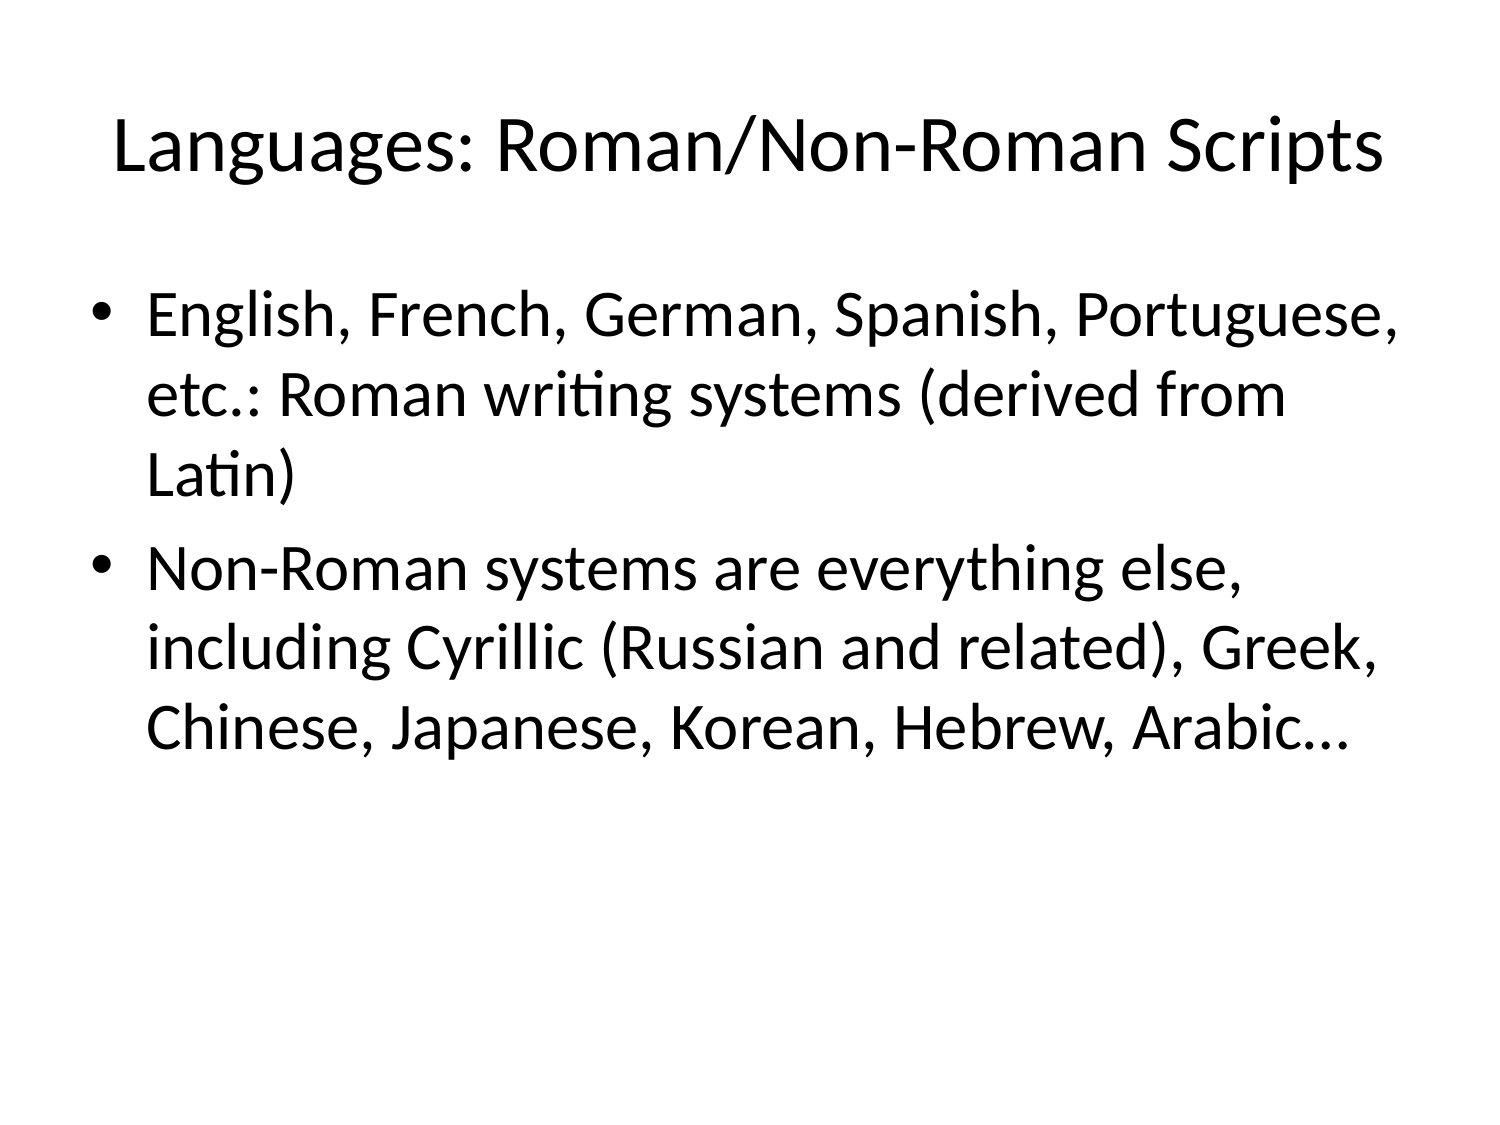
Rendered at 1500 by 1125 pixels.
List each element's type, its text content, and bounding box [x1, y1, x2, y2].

list English, French, German, Spanish, Portuguese, etc.: Roman writing systems (derived from Latin) Non-Roman systems are everything else, including Cyrillic (Russian and related), Greek, Chinese, Japanese, Korean, Hebrew, Arabic… [75, 262, 1425, 1005]
title Languages: Roman/Non-Roman Scripts [75, 45, 1425, 233]
